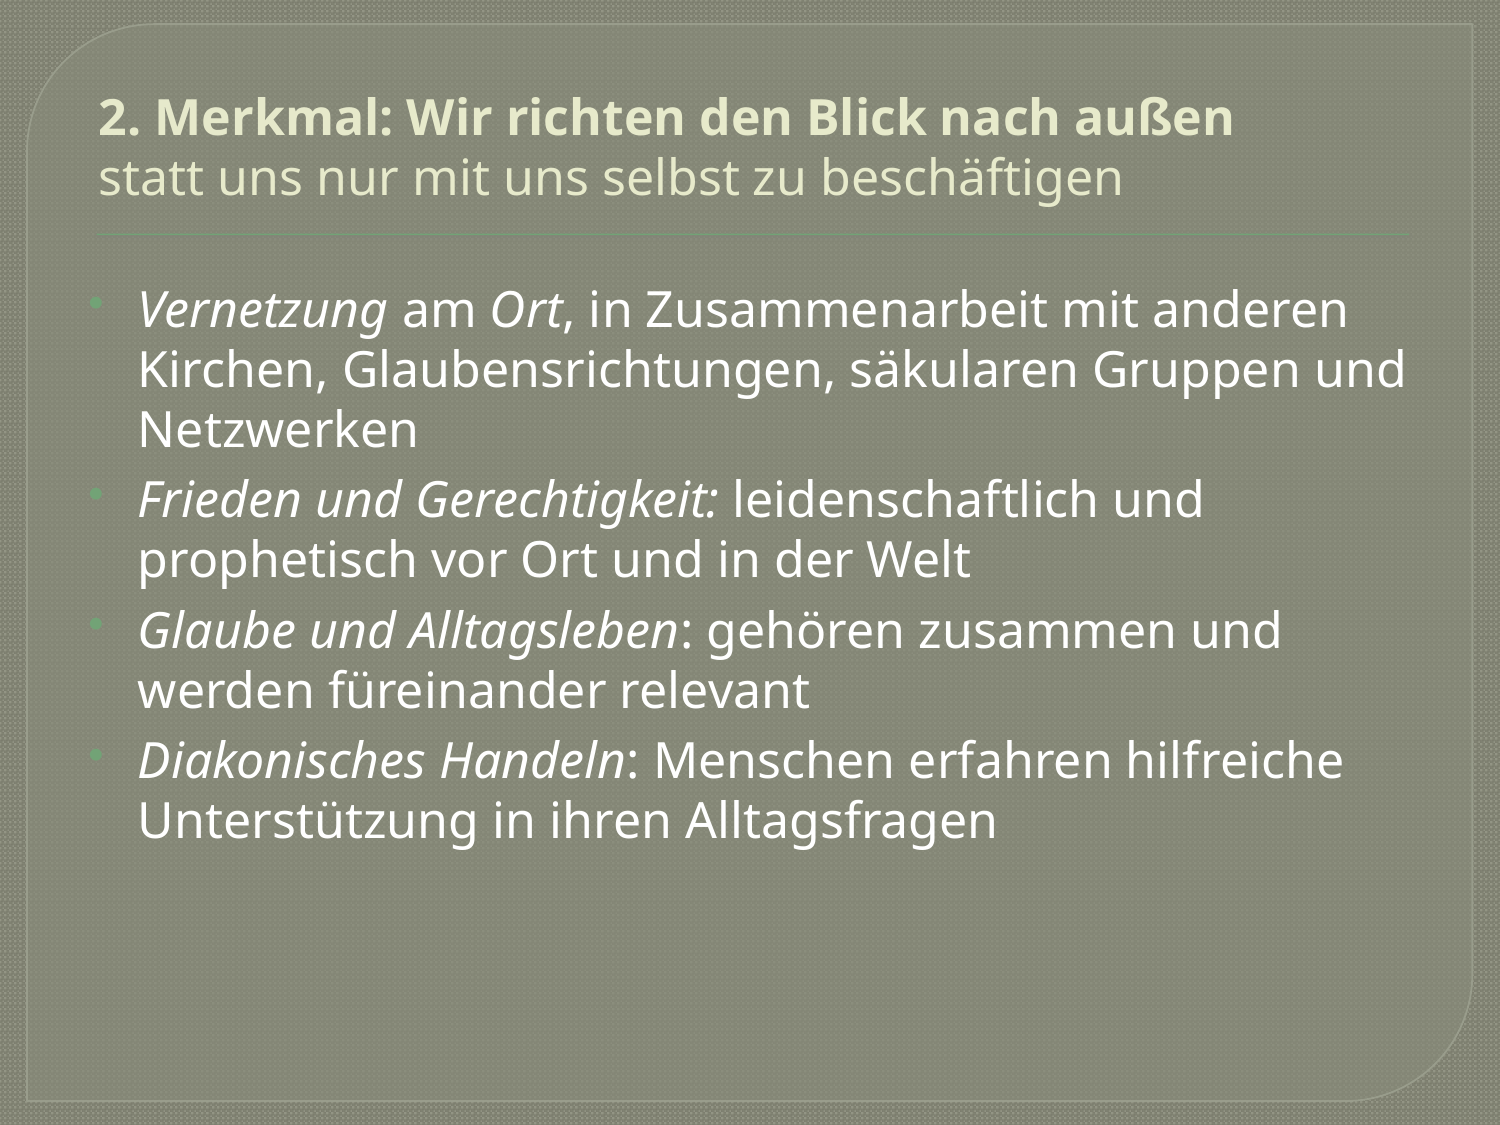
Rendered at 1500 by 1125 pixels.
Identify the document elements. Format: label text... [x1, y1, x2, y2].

title 2. Merkmal: Wir richten den Blick nach außen statt uns nur mit uns selbst zu beschäftigen [75, 24, 1400, 213]
list Vernetzung am Ort, in Zusammenarbeit mit anderen Kirchen, Glaubensrichtungen, säkularen Gruppen und Netzwerken Frieden und Gerechtigkeit: leidenschaftlich und prophetisch vor Ort und in der Welt Glaube und Alltagsleben: gehören zusammen und werden füreinander relevant Diakonisches Handeln: Menschen erfahren hilfreiche Unterstützung in ihren Alltagsfragen [75, 270, 1425, 1013]
